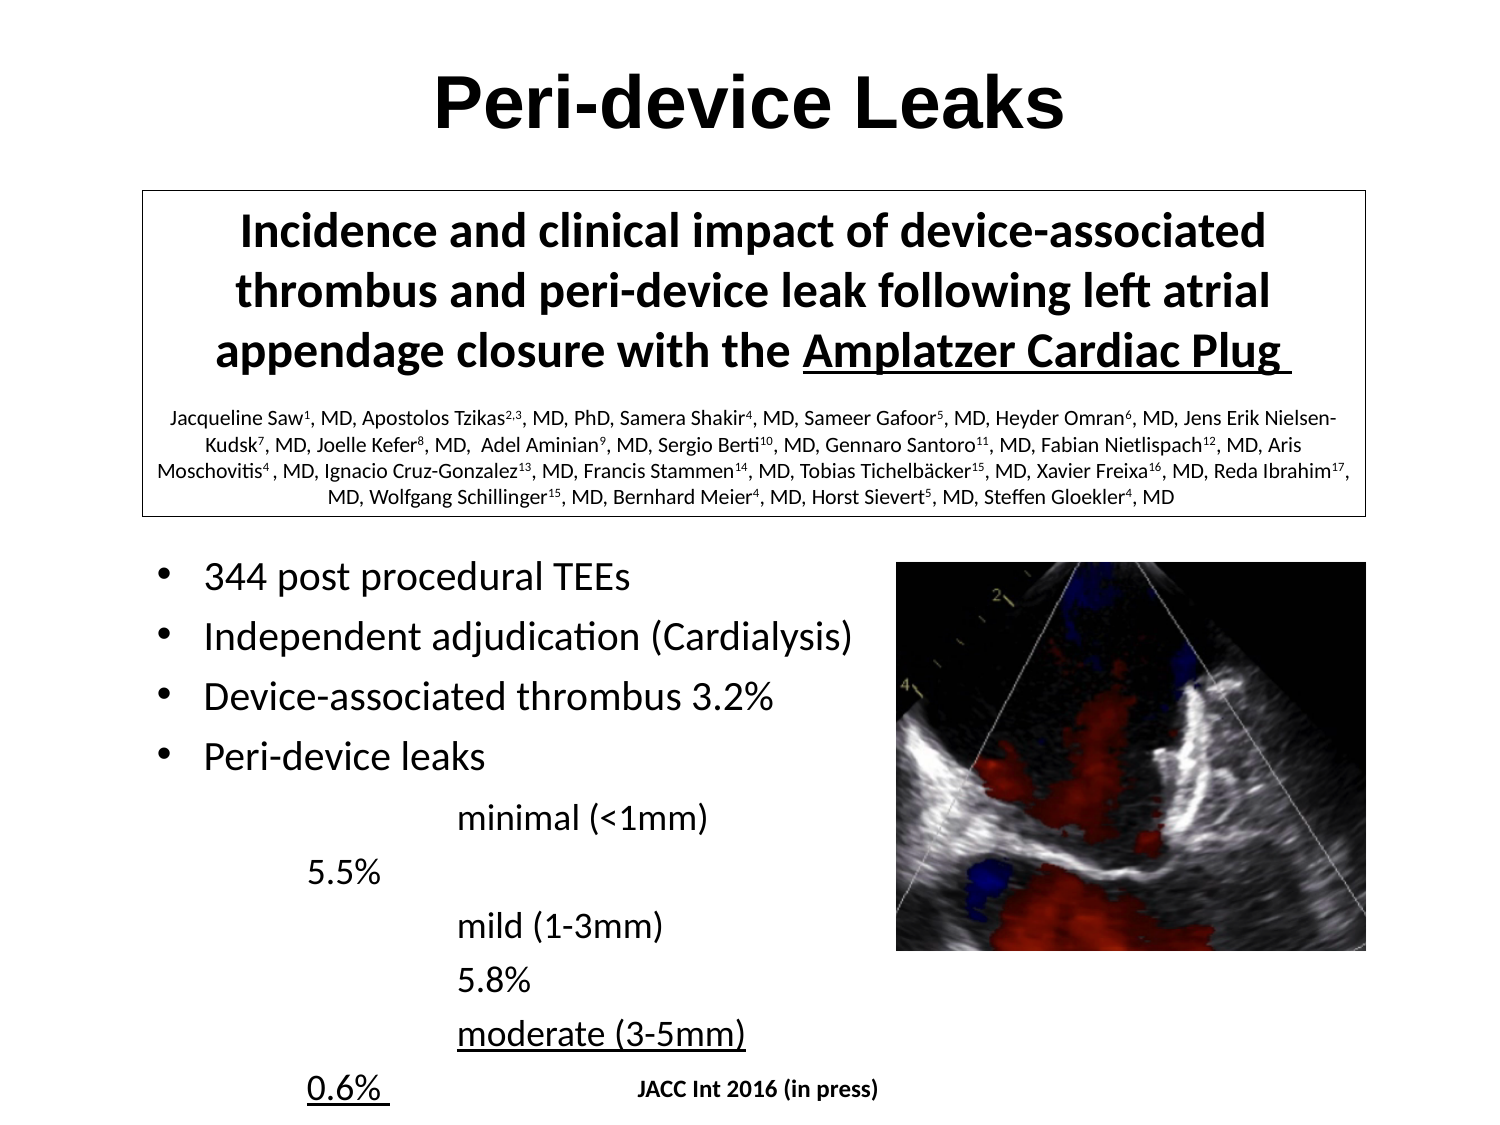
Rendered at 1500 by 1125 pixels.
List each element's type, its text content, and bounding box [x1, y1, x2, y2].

text_box 344 post procedural TEEs Independent adjudication (Cardialysis) Device-associated thrombus 3.2% Peri-device leaks minimal (<1mm) 5.5% mild (1-3mm) 5.8% moderate (3-5mm) 0.6% severe (>5mm) 0.6% [142, 531, 910, 1125]
text_box JACC Int 2016 (in press) [622, 1064, 895, 1110]
picture [895, 561, 1368, 952]
title Peri-device Leaks [75, 4, 1425, 193]
text_box Incidence and clinical impact of device-associated thrombus and peri-device leak following left atrial appendage closure with the Amplatzer Cardiac Plug Jacqueline Saw1, MD, Apostolos Tzikas2,3, MD, PhD, Samera Shakir4, MD, Sameer Gafoor5, MD, Heyder Omran6, MD, Jens Erik Nielsen-Kudsk7, MD, Joelle Kefer8, MD, Adel Aminian9, MD, Sergio Berti10, MD, Gennaro Santoro11, MD, Fabian Nietlispach12, MD, Aris Moschovitis4 , MD, Ignacio Cruz-Gonzalez13, MD, Francis Stammen14, MD, Tobias Tichelbäcker15, MD, Xavier Freixa16, MD, Reda Ibrahim17, MD, Wolfgang Schillinger15, MD, Bernhard Meier4, MD, Horst Sievert5, MD, Steffen Gloekler4, MD [142, 193, 1366, 517]
